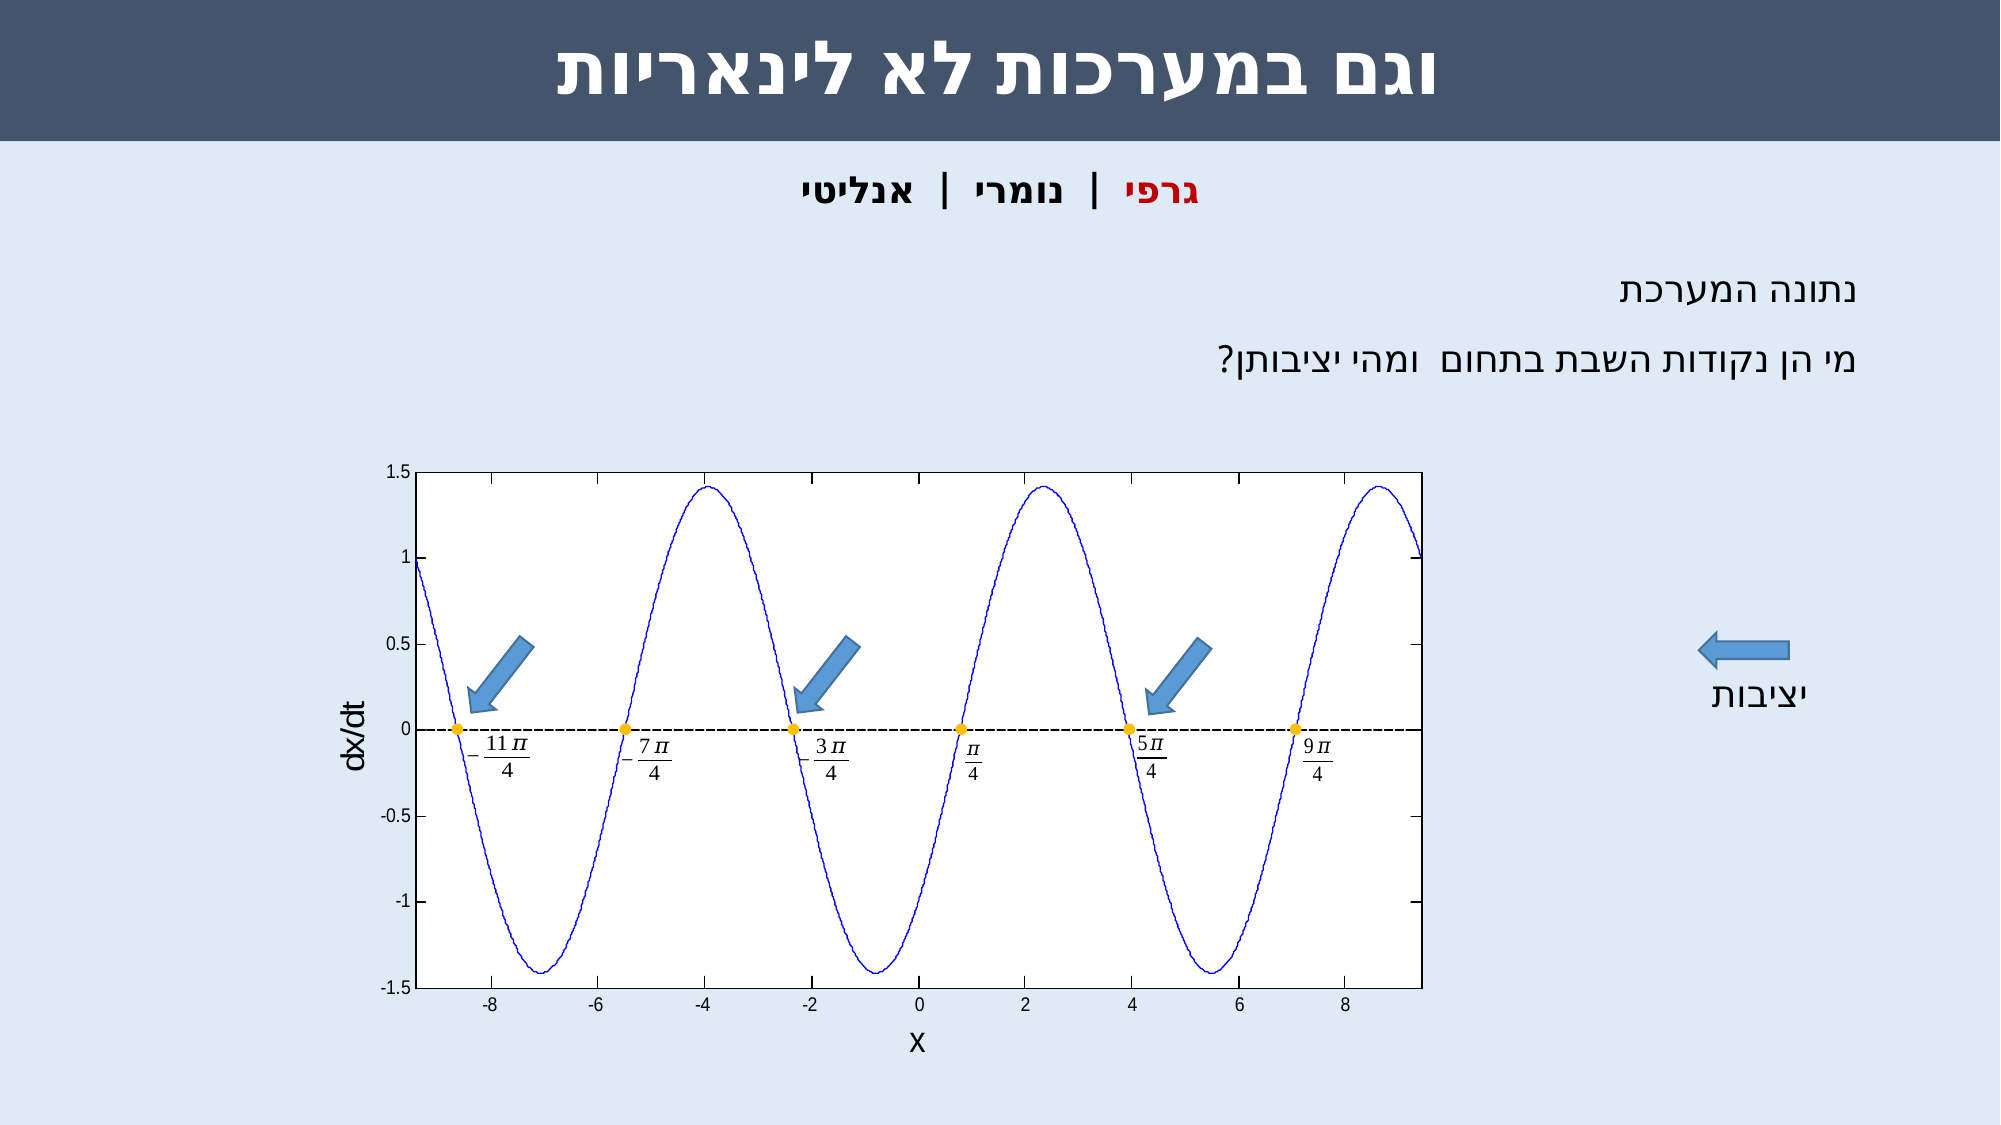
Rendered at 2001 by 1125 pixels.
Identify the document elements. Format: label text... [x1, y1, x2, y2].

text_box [451, 723, 1334, 787]
text_box גרפי | נומרי | אנליטי [785, 158, 1214, 219]
text_box יציבות [1696, 662, 1823, 723]
text_box [1697, 630, 1790, 662]
list וגם במערכות לא לינאריות [0, 0, 2000, 142]
picture [336, 457, 1431, 1064]
